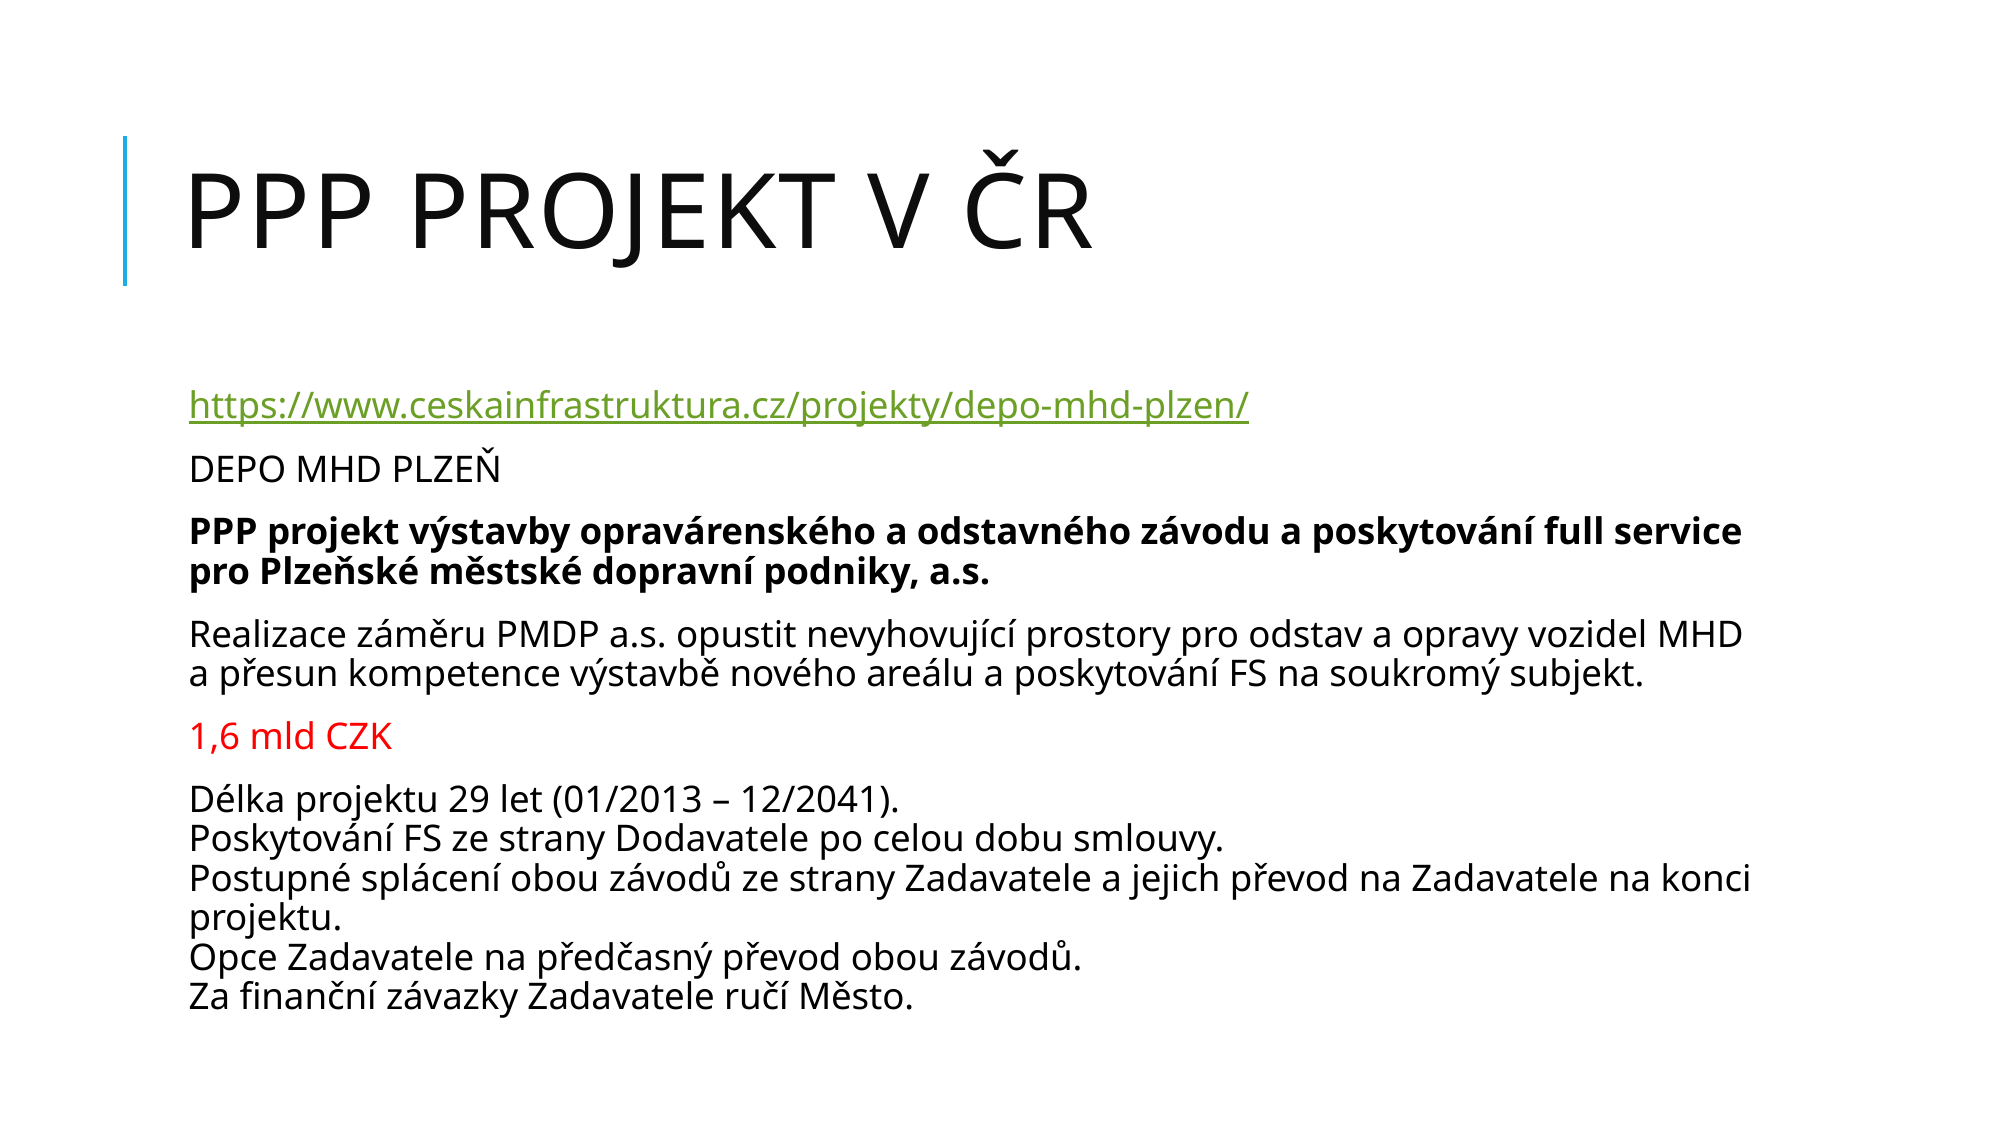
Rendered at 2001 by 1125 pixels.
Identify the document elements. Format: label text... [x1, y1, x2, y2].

title PPP projekt v ČR [168, 96, 1763, 342]
list https://www.ceskainfrastruktura.cz/projekty/depo-mhd-plzen/ DEPO MHD PLZEŇ PPP projekt výstavby opravárenského a odstavného závodu a poskytování full service pro Plzeňské městské dopravní podniky, a.s. Realizace záměru PMDP a.s. opustit nevyhovující prostory pro odstav a opravy vozidel MHD a přesun kompetence výstavbě nového areálu a poskytování FS na soukromý subjekt. 1,6 mld CZK Délka projektu 29 let (01/2013 – 12/2041). Poskytování FS ze strany Dodavatele po celou dobu smlouvy. Postupné splácení obou závodů ze strany Zadavatele a jejich převod na Zadavatele na konci projektu. Opce Zadavatele na předčasný převod obou závodů. Za finanční závazky Zadavatele ručí Město. [168, 375, 1763, 1035]
